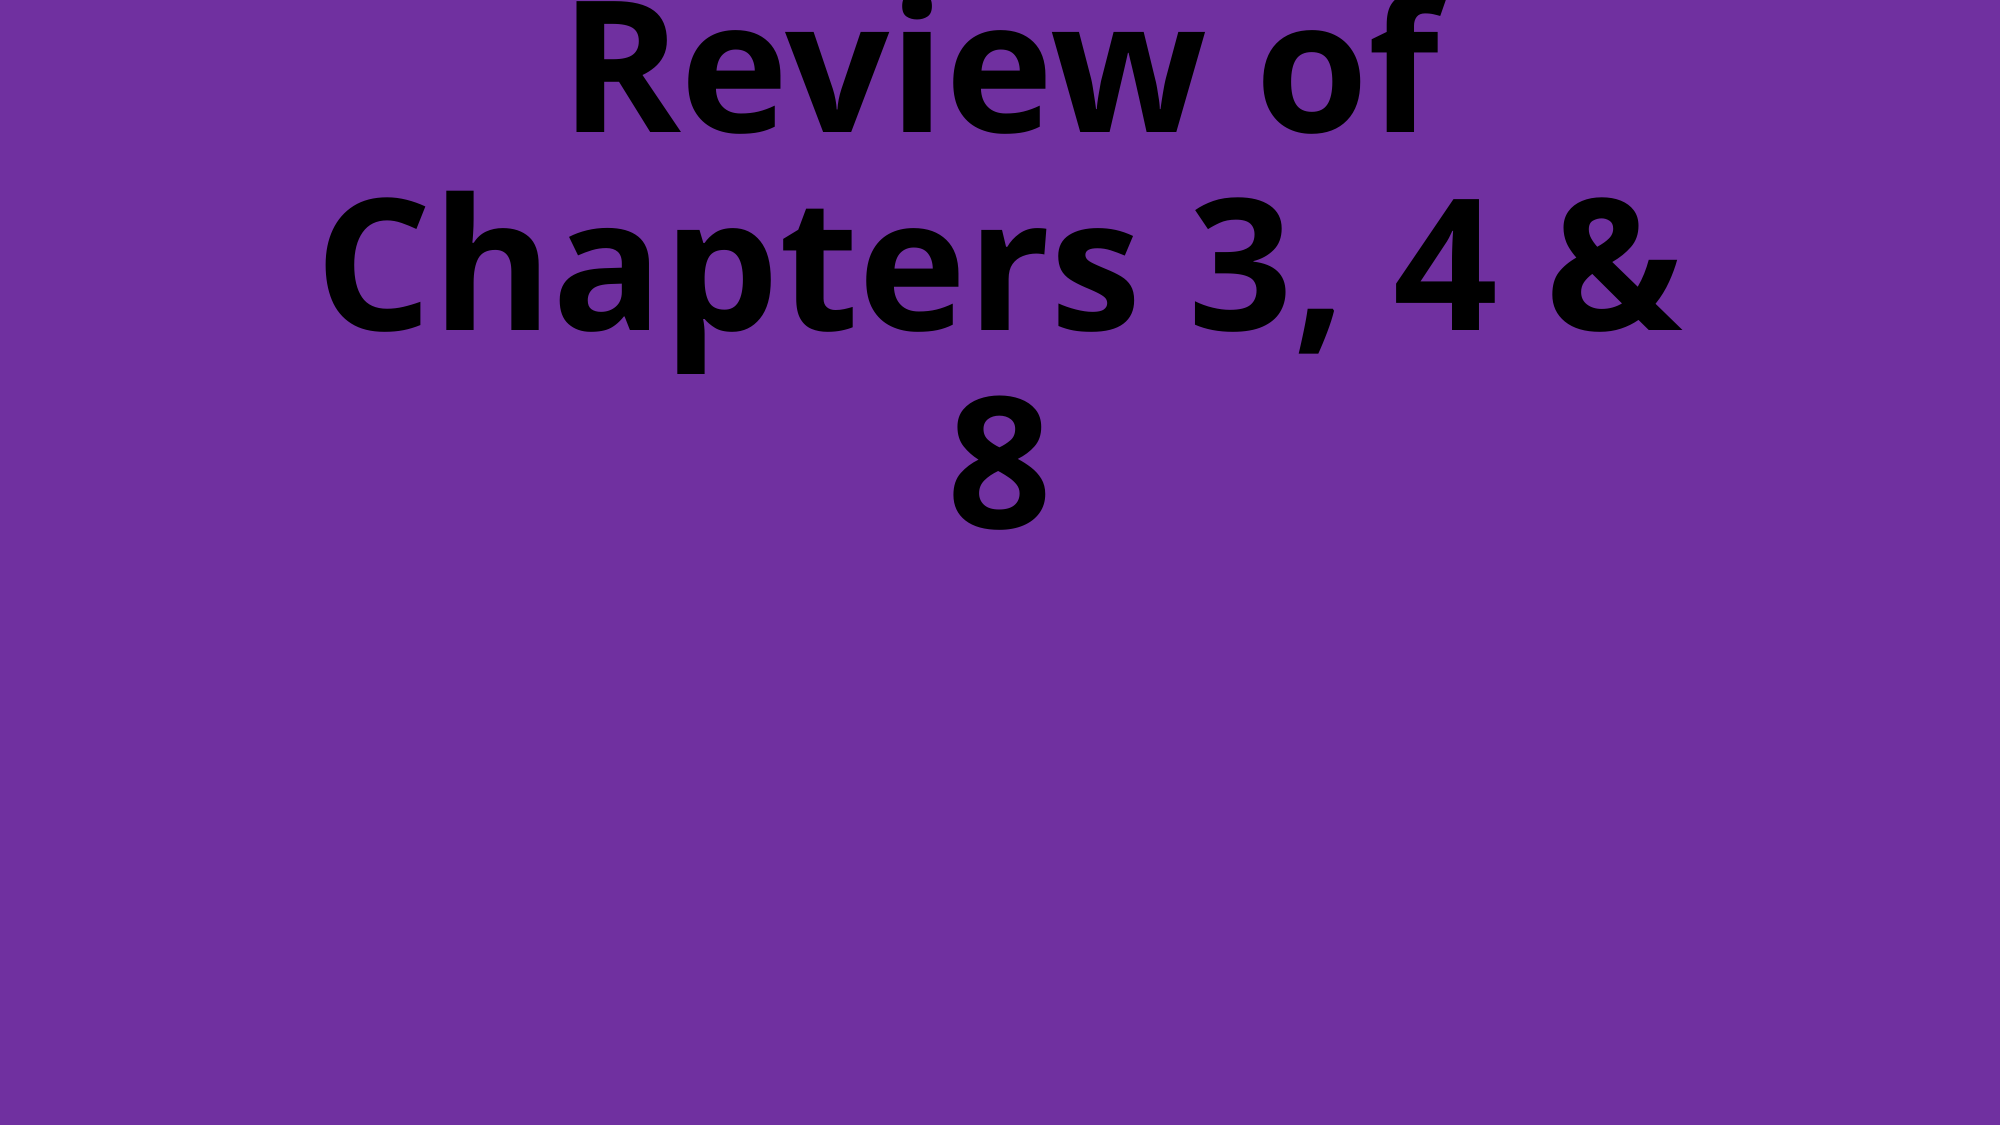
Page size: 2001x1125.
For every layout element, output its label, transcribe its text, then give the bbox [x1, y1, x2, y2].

title Review of Chapters 3, 4 & 8 [249, 184, 1750, 576]
